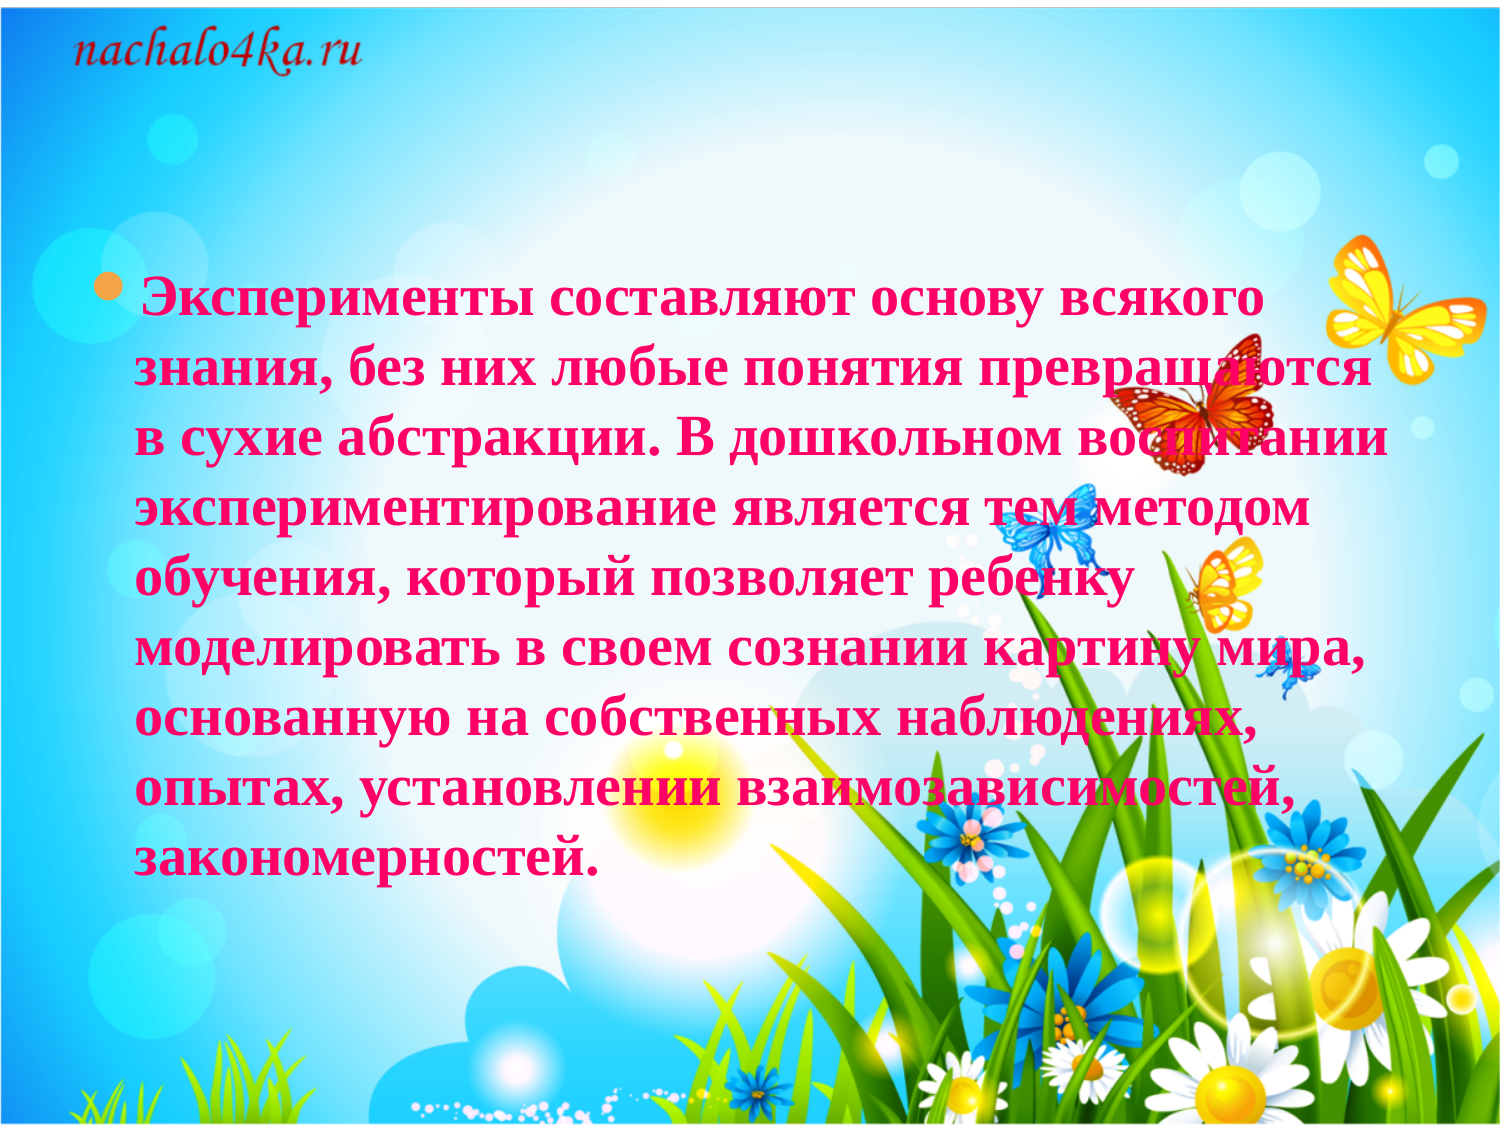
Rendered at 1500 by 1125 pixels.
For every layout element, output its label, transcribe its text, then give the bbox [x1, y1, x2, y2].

list Эксперименты составляют основу всякого знания, без них любые понятия превращаются в сухие абстракции. В дошкольном воспитании экспериментирование является тем методом обучения, который позволяет ребенку моделировать в своем сознании картину мира, основанную на собственных наблюдениях, опытах, установлении взаимозависимостей, закономерностей. [75, 249, 1425, 1000]
picture [0, 0, 1500, 1125]
